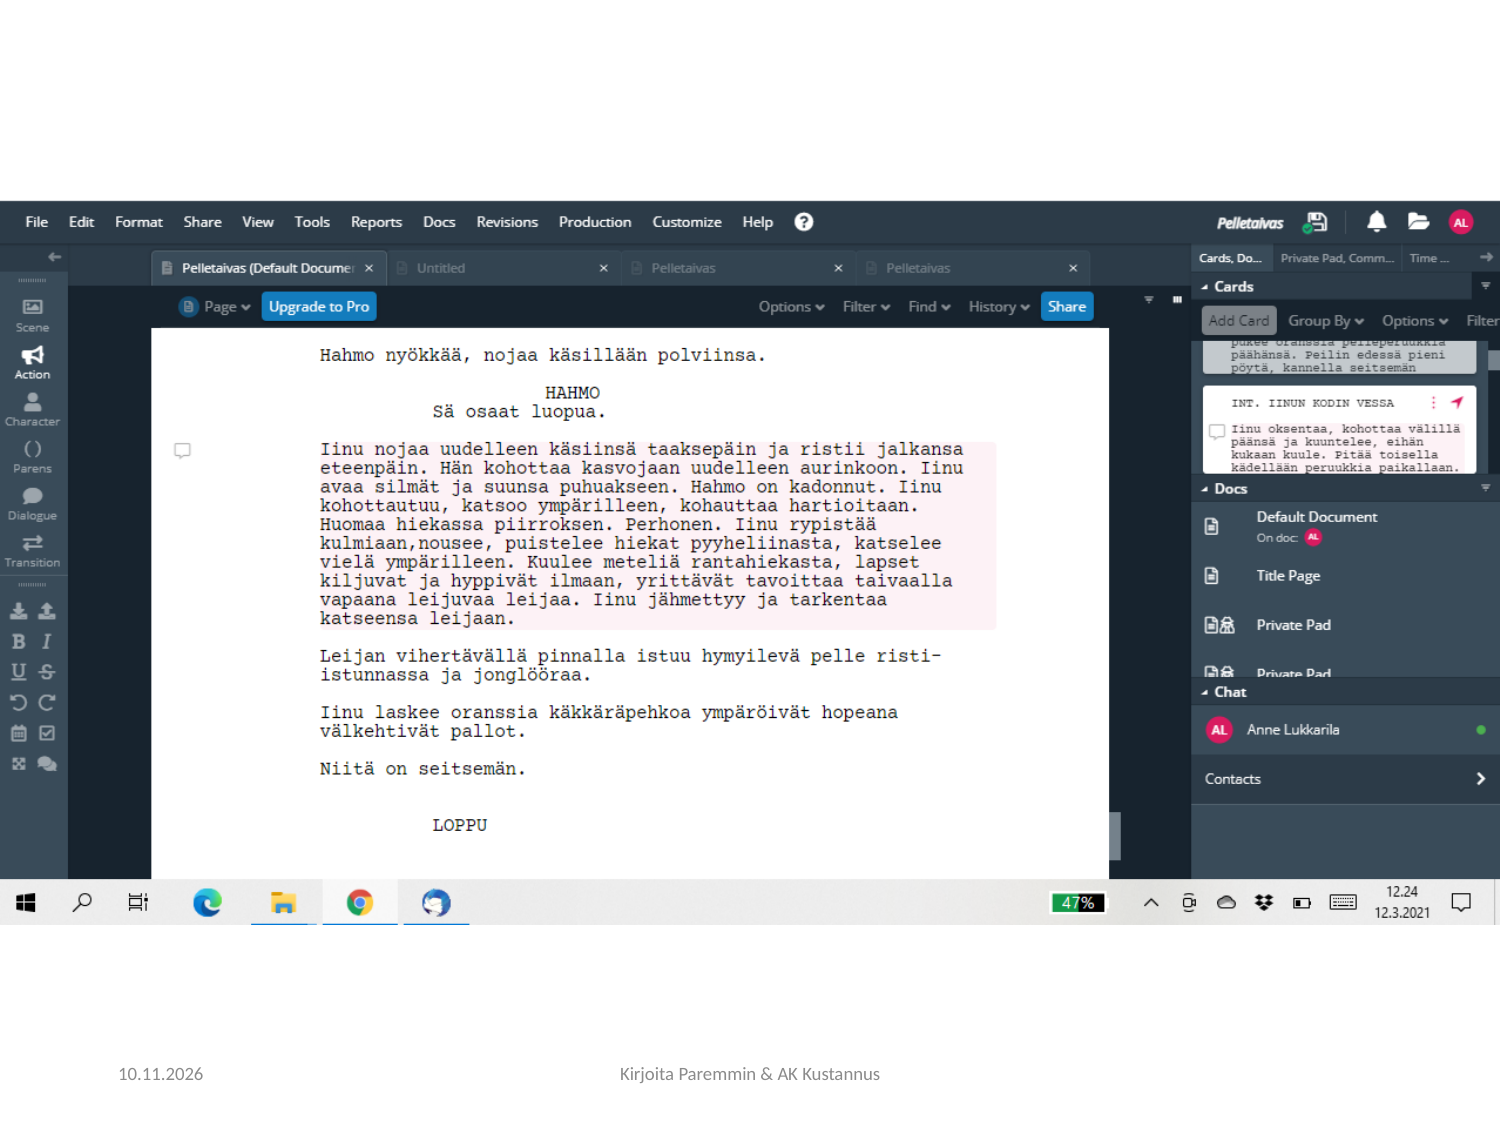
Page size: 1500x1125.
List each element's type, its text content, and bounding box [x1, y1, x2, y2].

picture [0, 200, 1500, 925]
footer Kirjoita Paremmin & AK Kustannus [496, 1042, 1004, 1103]
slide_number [103, 1042, 441, 1103]
